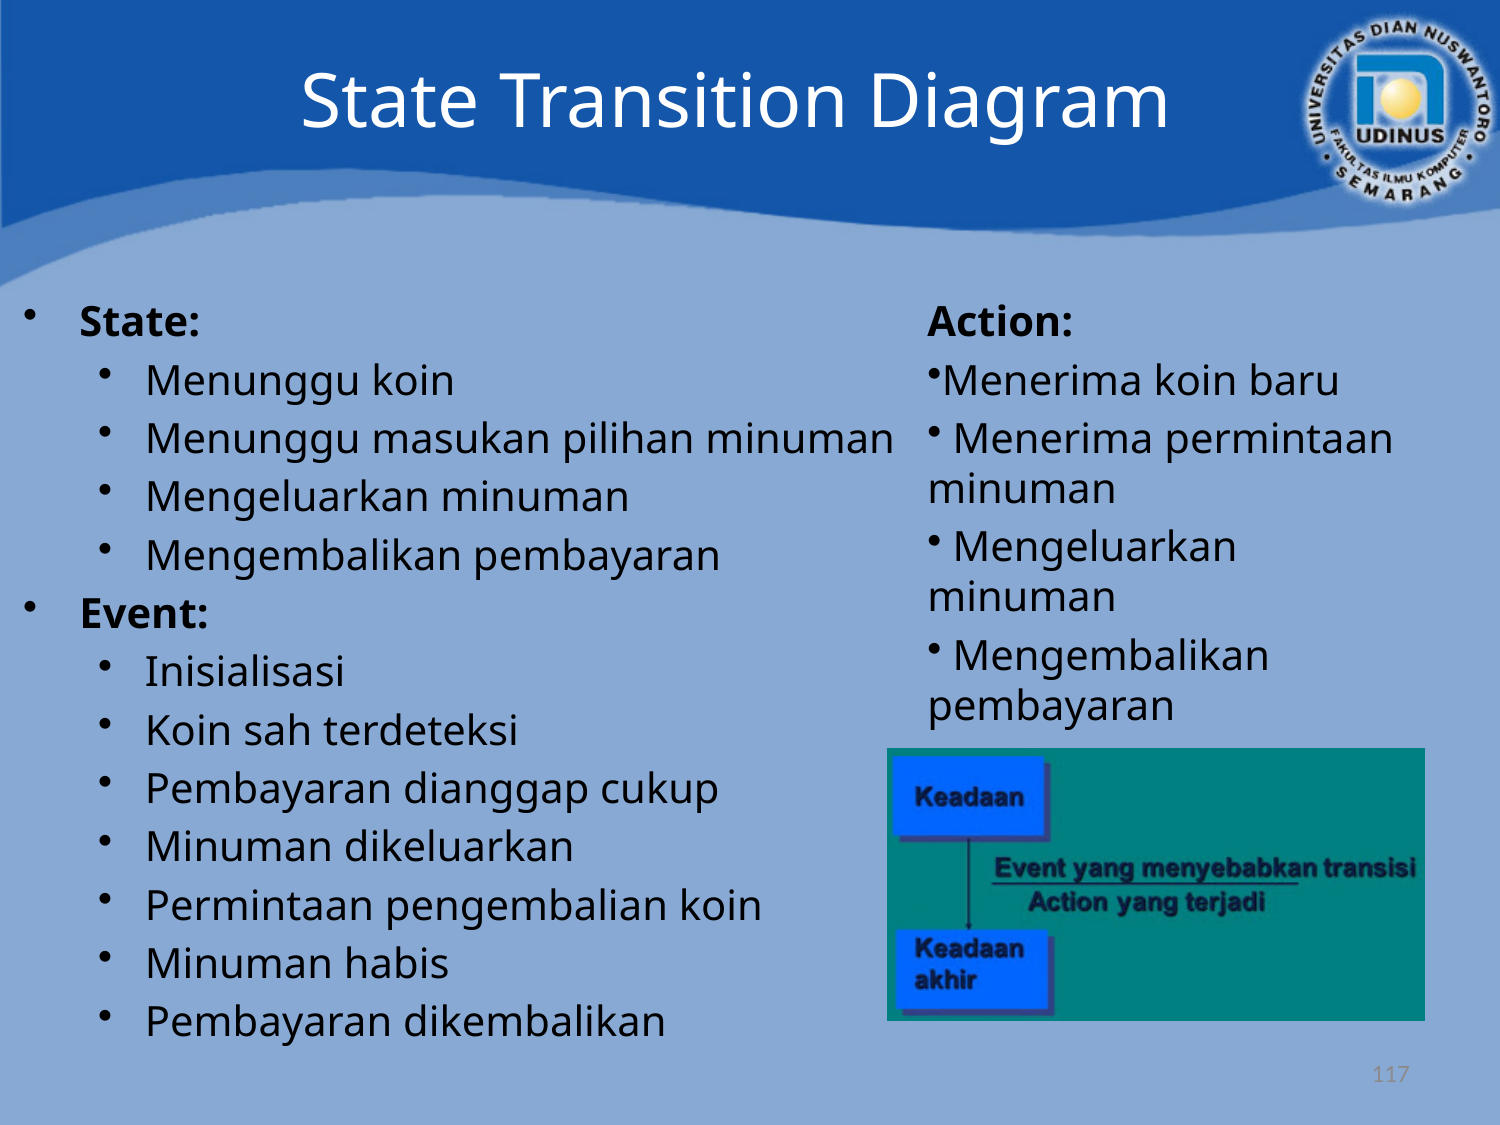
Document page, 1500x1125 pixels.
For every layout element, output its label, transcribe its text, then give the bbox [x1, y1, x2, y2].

text_box State Transition Diagram [147, 10, 1325, 184]
picture [0, 0, 1500, 1125]
text_box Action: Menerima koin baru Menerima permintaan minuman Mengeluarkan minuman Mengembalikan pembayaran [912, 287, 1450, 786]
text_box State: Menunggu koin Menunggu masukan pilihan minuman Mengeluarkan minuman Mengembalikan pembayaran Event: Inisialisasi Koin sah terdeteksi Pembayaran dianggap cukup Minuman dikeluarkan Permintaan pengembalian koin Minuman habis Pembayaran dikembalikan [8, 287, 912, 911]
slide_number 117 [1074, 1042, 1425, 1103]
